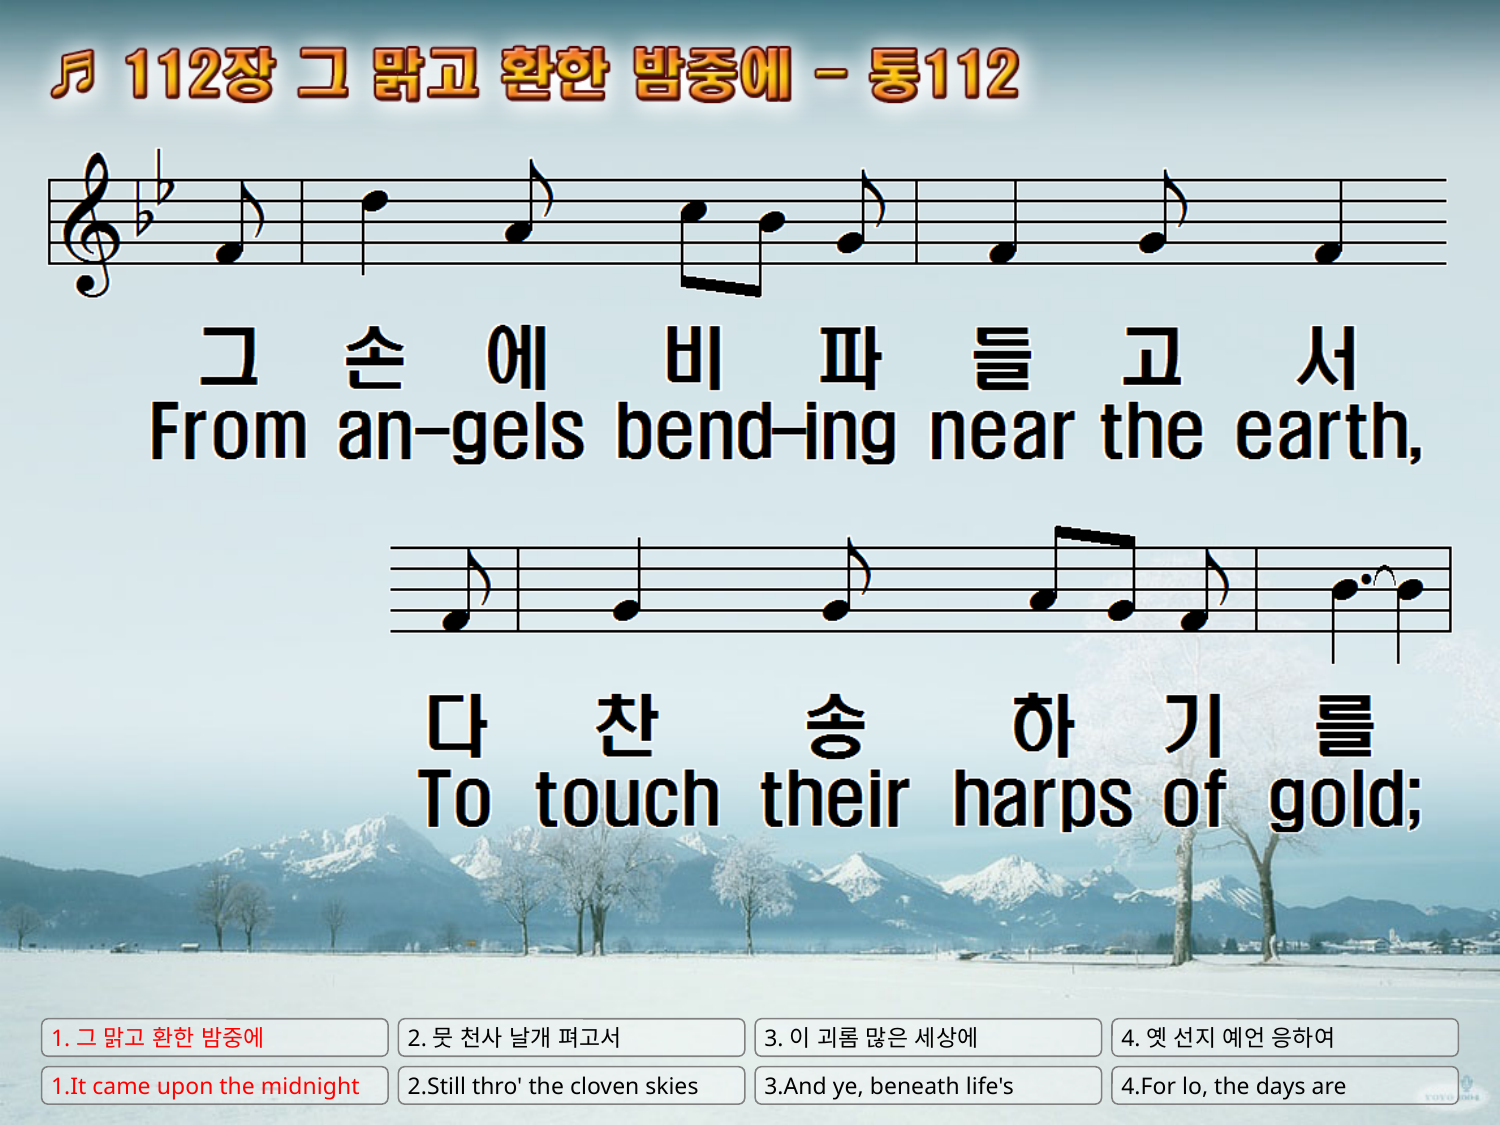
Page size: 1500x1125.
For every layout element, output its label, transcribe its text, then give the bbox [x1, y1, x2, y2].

text_box 4.For lo, the days are [1111, 1066, 1459, 1105]
picture [0, 0, 1500, 1125]
text_box 2.뭇 천사 날개 펴고서 [398, 1018, 745, 1057]
text_box 2.Still thro' the cloven skies [398, 1066, 745, 1105]
text_box 3.이 괴롬 많은 세상에 [755, 1018, 1102, 1057]
text_box 4.옛 선지 예언 응하여 [1111, 1018, 1459, 1057]
text_box 1.It came upon the midnight [41, 1066, 389, 1105]
text_box 1.그 맑고 환한 밤중에 [41, 1018, 389, 1057]
text_box 3.And ye, beneath life's [755, 1066, 1102, 1105]
